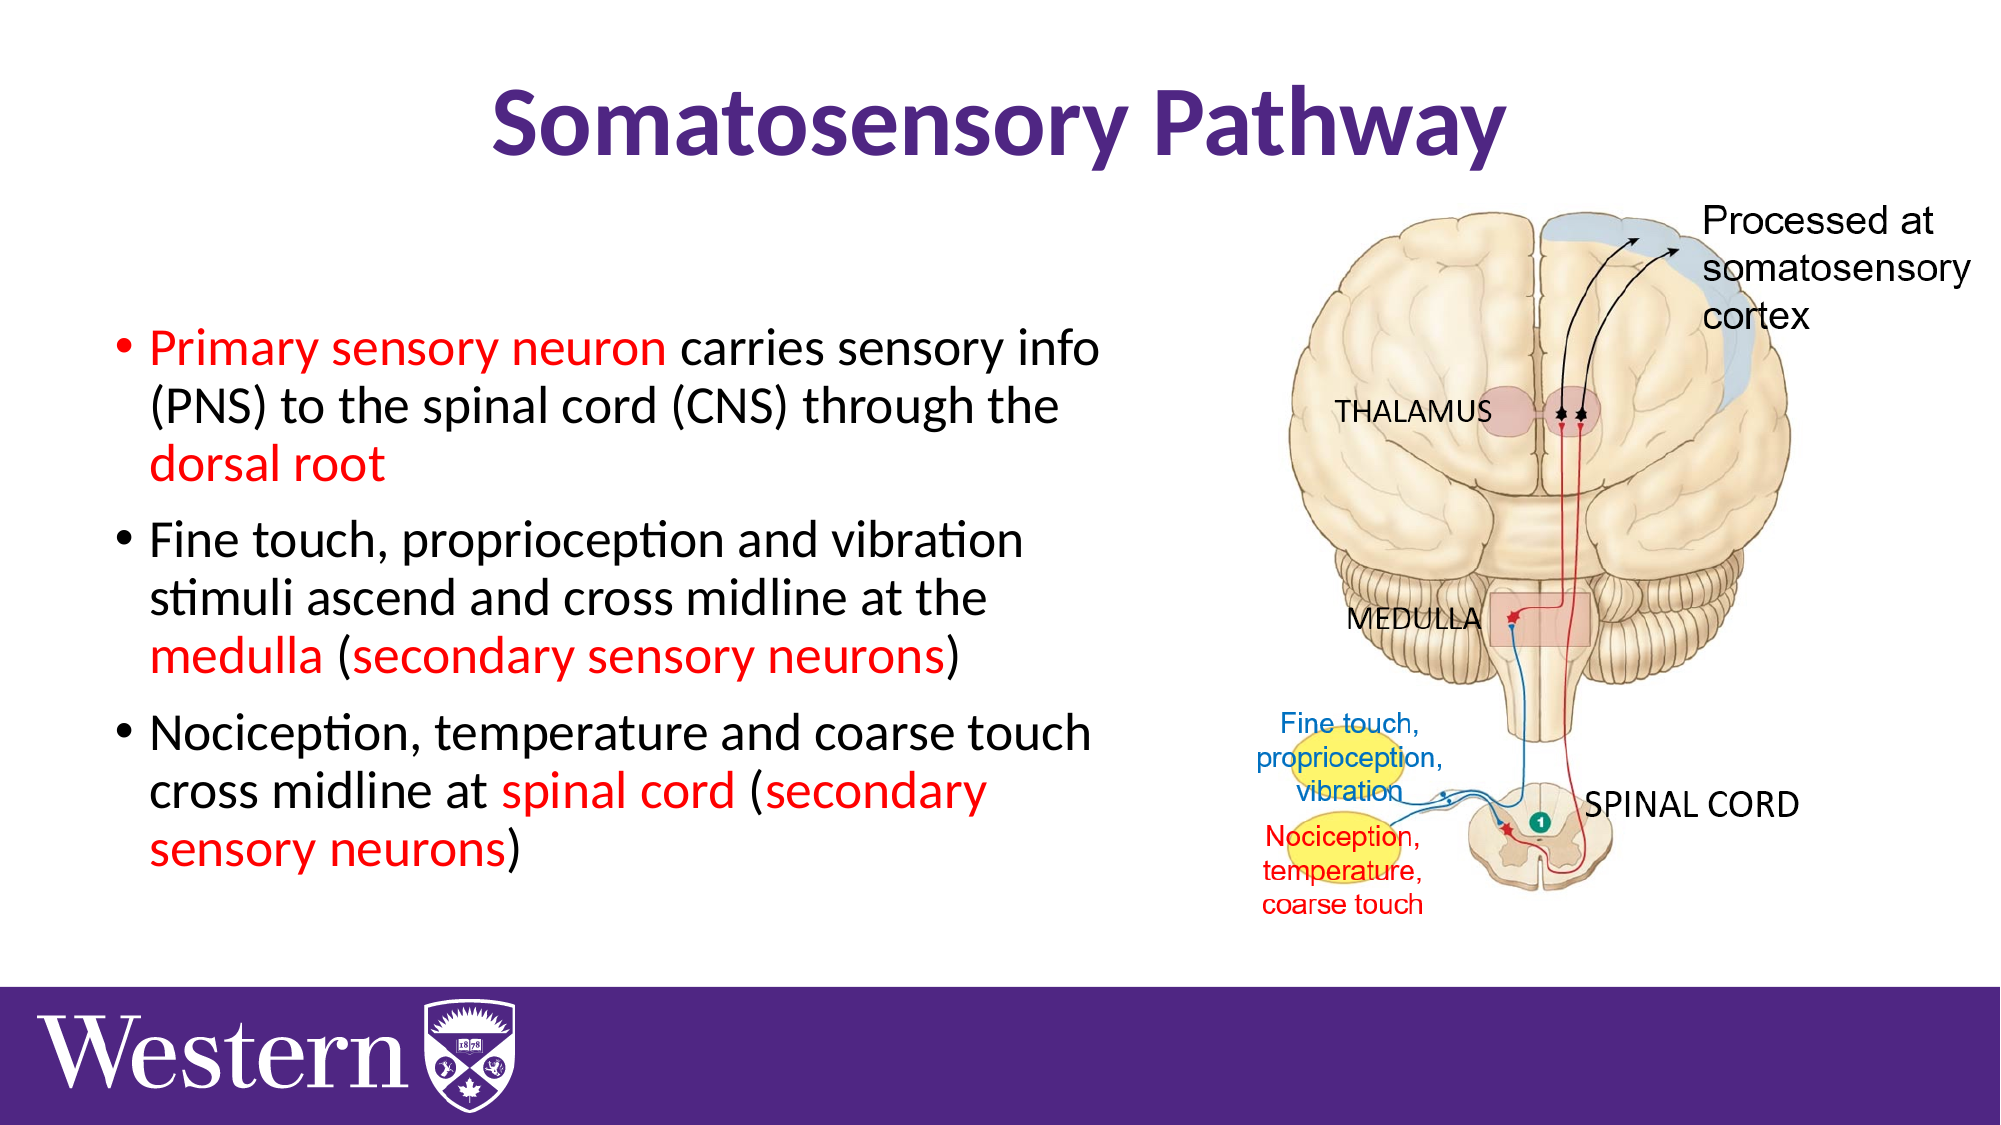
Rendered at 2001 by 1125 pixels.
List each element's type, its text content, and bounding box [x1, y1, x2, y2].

list Primary sensory neuron carries sensory info (PNS) to the spinal cord (CNS) through the dorsal root Fine touch, proprioception and vibration stimuli ascend and cross midline at the medulla (secondary sensory neurons) Nociception, temperature and coarse touch cross midline at spinal cord (secondary sensory neurons) [99, 311, 1172, 889]
title Somatosensory Pathway [137, 32, 1863, 213]
picture [37, 999, 515, 1113]
picture [1213, 180, 1980, 938]
text_box [0, 986, 2000, 1125]
